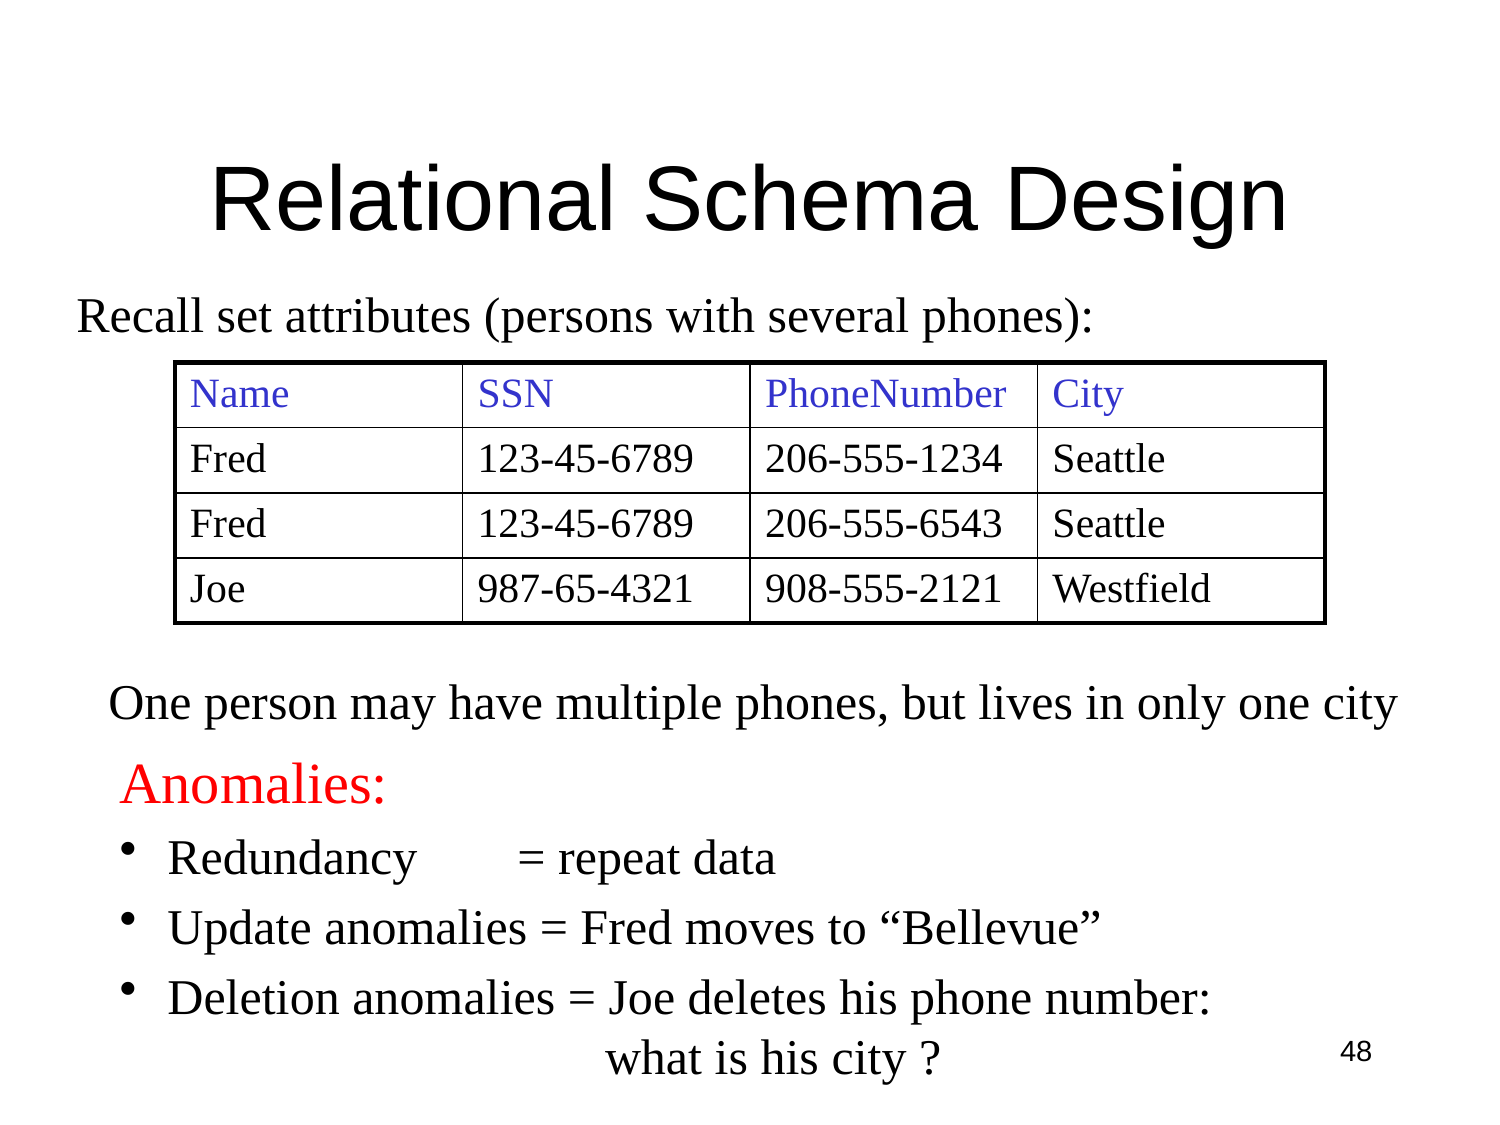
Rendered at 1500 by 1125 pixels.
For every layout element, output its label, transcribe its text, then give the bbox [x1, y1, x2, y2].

table_cell Seattle [1038, 428, 1323, 492]
table_cell Seattle [1038, 494, 1323, 557]
table_cell 987-65-4321 [463, 559, 749, 621]
text_box Anomalies: Redundancy = repeat data Update anomalies = Fred moves to “Bellevue” Deletion anomalies = Joe deletes his phone number: what is his city ? [104, 738, 1228, 1093]
table_header SSN [463, 365, 749, 427]
text_box Recall set attributes (persons with several phones): [61, 274, 1110, 350]
slide_number 48 [1074, 1024, 1388, 1101]
table_cell Joe [177, 559, 462, 621]
table_cell Westfield [1038, 559, 1323, 621]
title Relational Schema Design [112, 99, 1388, 288]
table_cell 206-555-6543 [751, 494, 1037, 557]
table_header City [1038, 365, 1323, 427]
text_box One person may have multiple phones, but lives in only one city [93, 662, 1414, 738]
table_cell Fred [177, 428, 462, 492]
table_cell 123-45-6789 [463, 428, 749, 492]
table_cell 123-45-6789 [463, 494, 749, 557]
table_header Name [177, 365, 462, 427]
table_cell 206-555-1234 [751, 428, 1037, 492]
table_cell Fred [177, 494, 462, 557]
table_cell 908-555-2121 [751, 559, 1037, 621]
table_header PhoneNumber [751, 365, 1037, 427]
